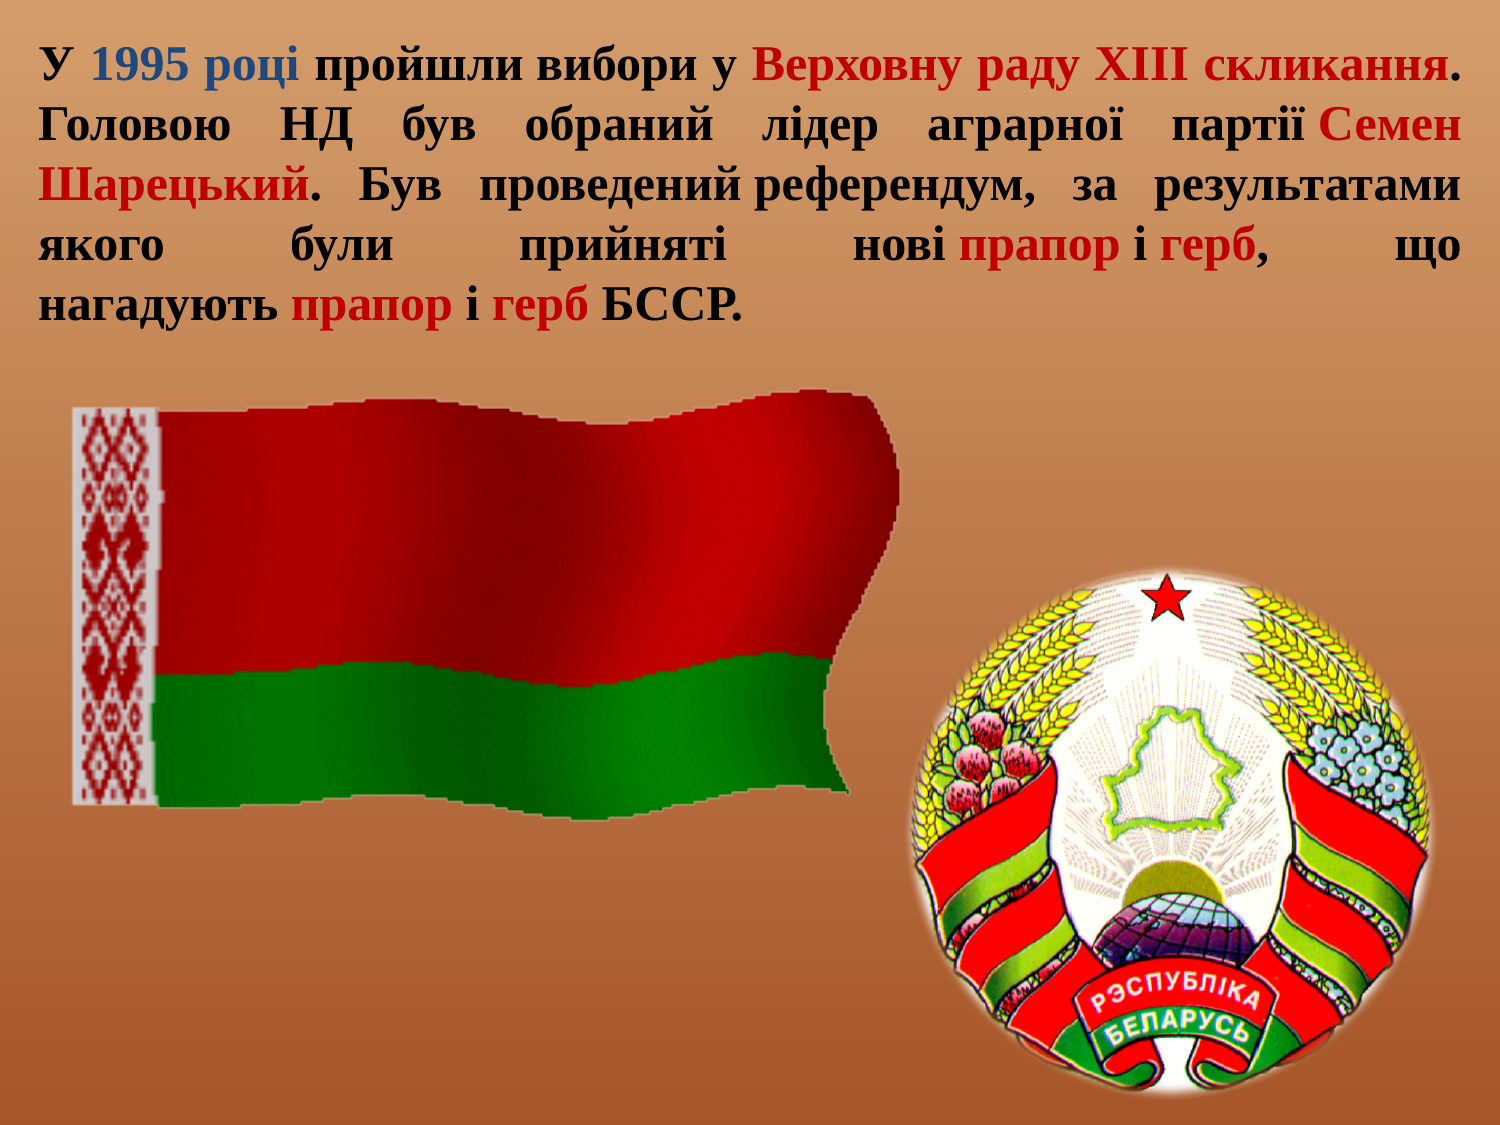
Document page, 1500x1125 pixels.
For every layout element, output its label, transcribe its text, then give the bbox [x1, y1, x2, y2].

text_box У 1995 році пройшли вибори у Верховну раду XIII скликання. Головою НД був обраний лідер аграрної партії Семен Шарецький. Був проведений референдум, за результатами якого були прийняті нові прапор і герб, що нагадують прапор і герб БССР. [23, 23, 1477, 339]
picture [58, 374, 1439, 1102]
